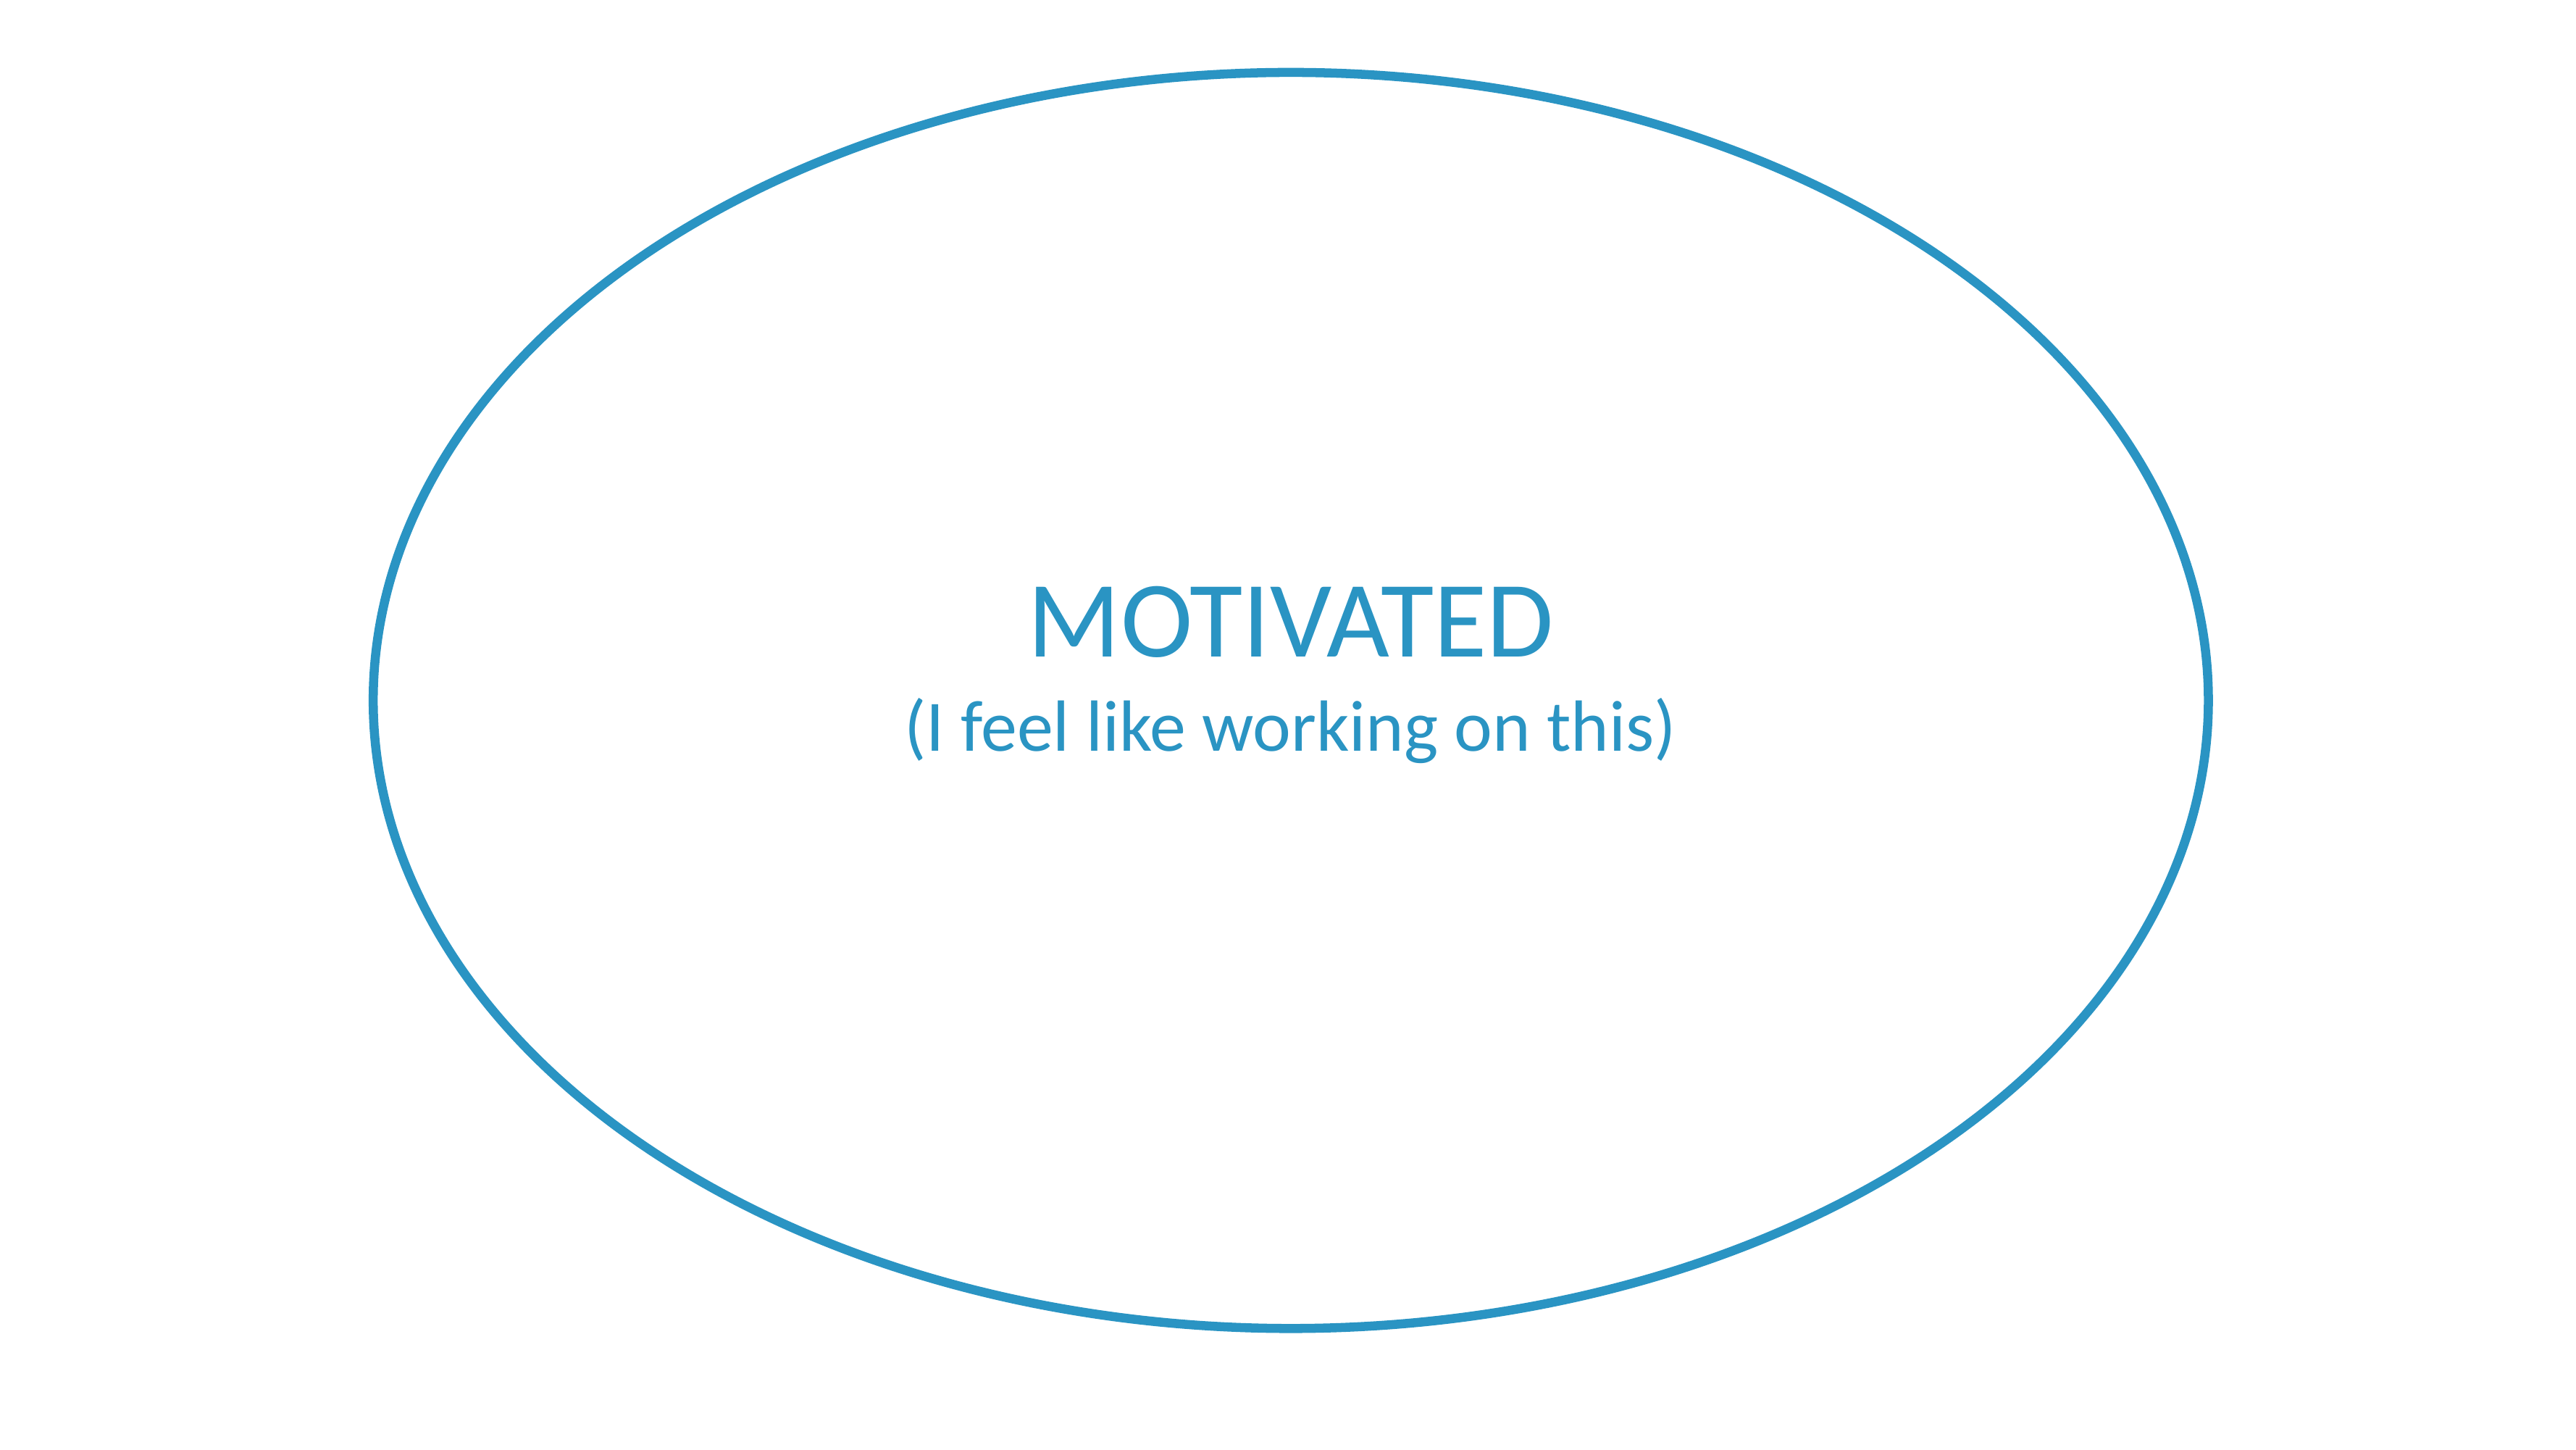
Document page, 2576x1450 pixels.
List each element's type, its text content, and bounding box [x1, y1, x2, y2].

text_box MOTIVATED (I feel like working on this) [372, 71, 2209, 1330]
